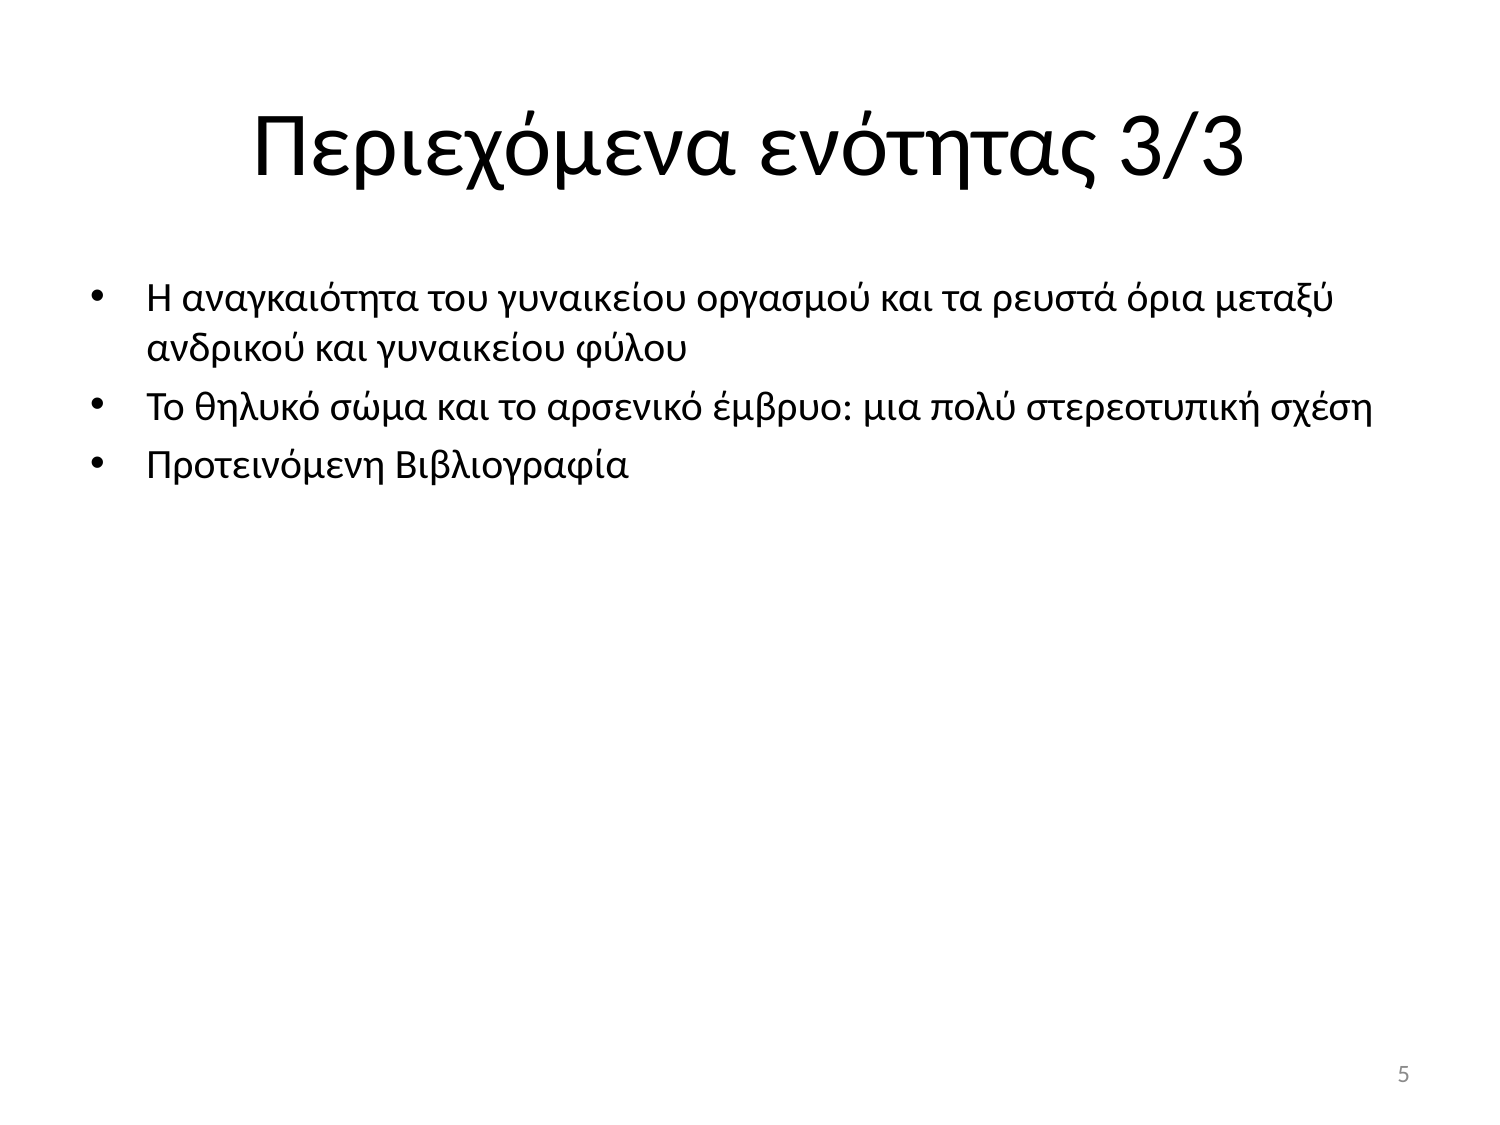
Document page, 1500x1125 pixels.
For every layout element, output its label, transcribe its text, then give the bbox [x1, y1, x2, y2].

title Περιεχόμενα ενότητας 3/3 [75, 45, 1425, 233]
list Η αναγκαιότητα του γυναικείου οργασμού και τα ρευστά όρια μεταξύ ανδρικού και γυναικείου φύλου Το θηλυκό σώμα και το αρσενικό έμβρυο: μια πολύ στερεοτυπική σχέση Προτεινόμενη Βιβλιογραφία [75, 262, 1425, 1005]
slide_number 5 [1074, 1042, 1425, 1103]
